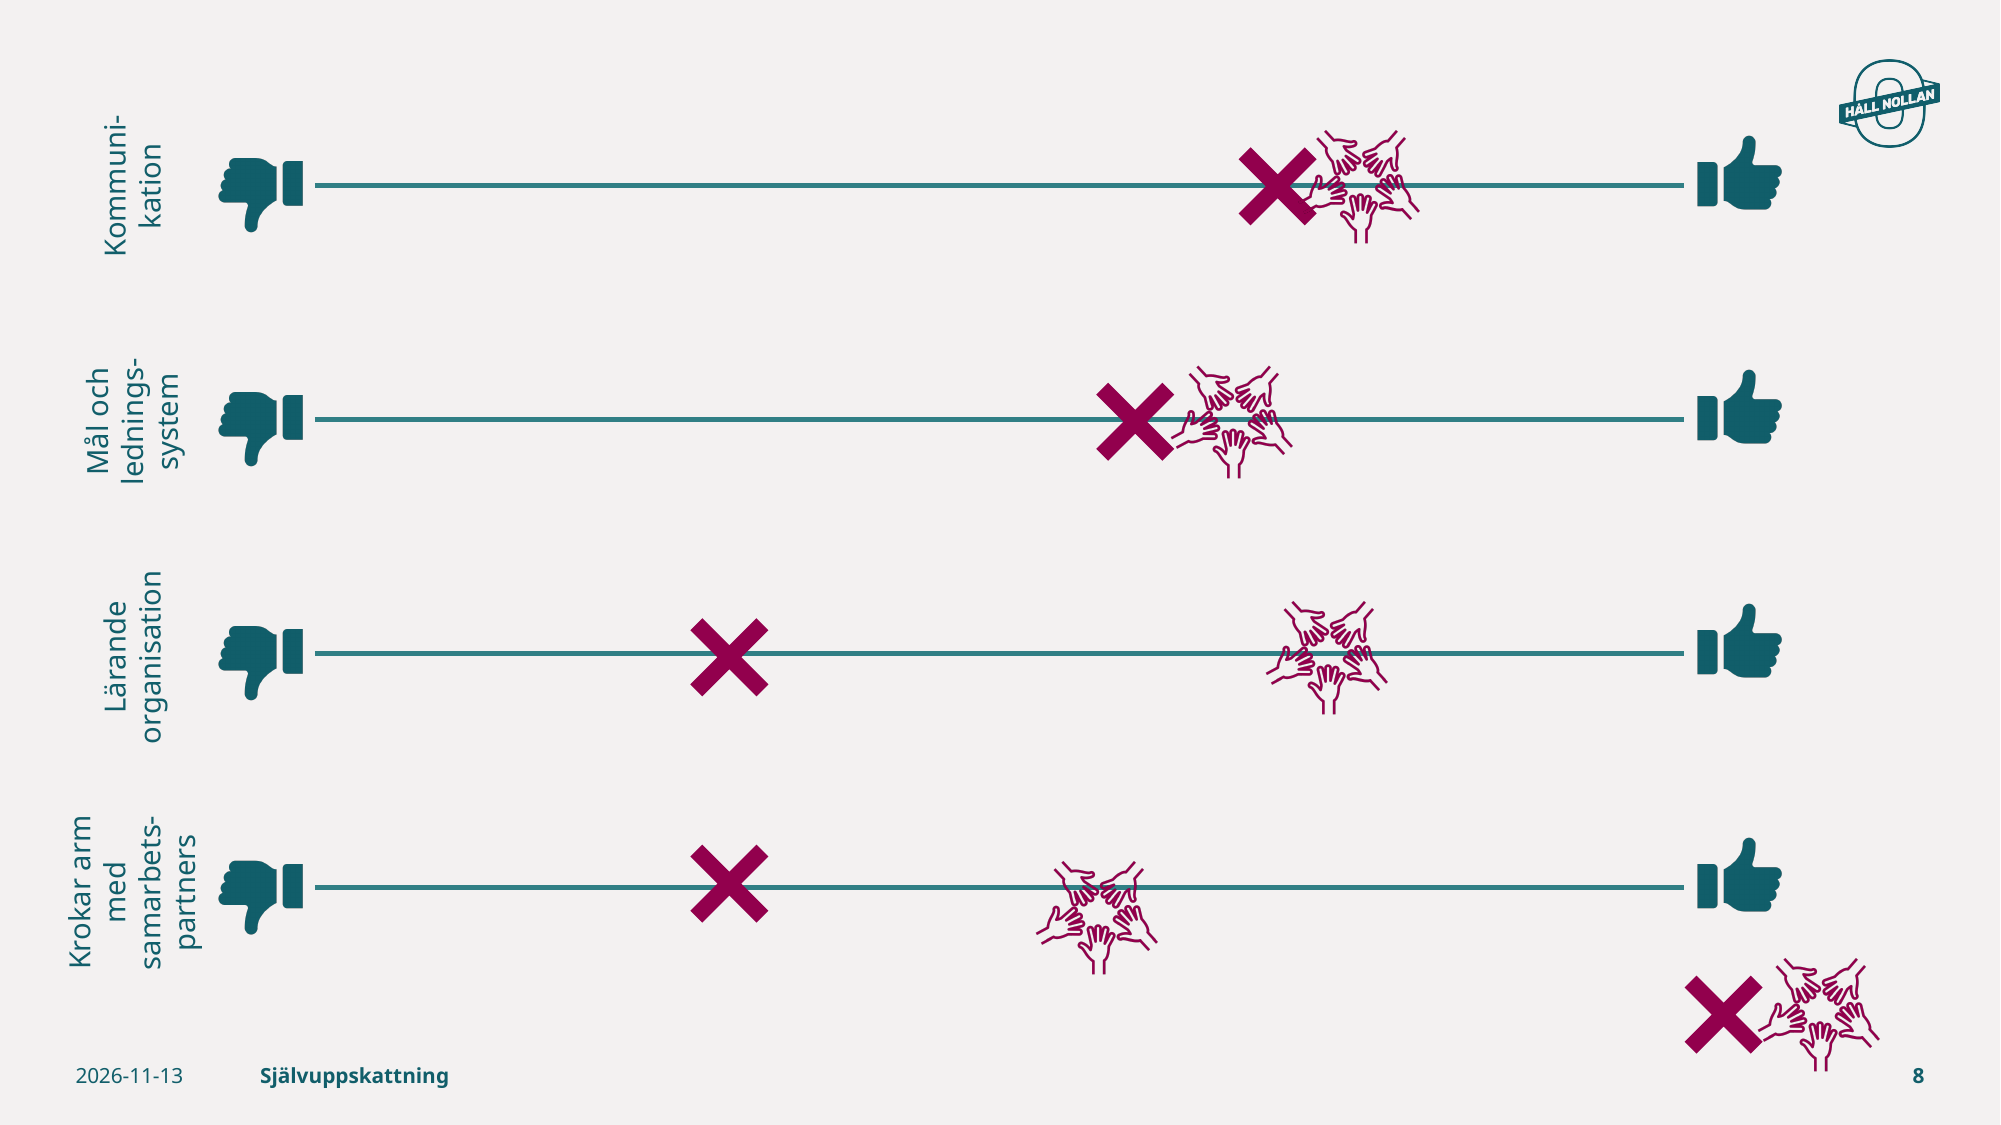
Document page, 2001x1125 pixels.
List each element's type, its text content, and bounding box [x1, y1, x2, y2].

picture [210, 144, 311, 246]
text_box [688, 843, 770, 925]
text_box [688, 616, 770, 698]
picture [210, 378, 311, 480]
picture [1754, 950, 1883, 1079]
picture [1032, 853, 1161, 982]
footer Självuppskattning [245, 1046, 921, 1107]
picture [210, 847, 311, 948]
picture [1167, 358, 1296, 486]
text_box Kommuni-kation [89, 82, 174, 291]
text_box Krokar arm med samarbets-partners [53, 788, 209, 997]
picture [1689, 122, 1790, 223]
text_box [1094, 381, 1167, 463]
text_box [1237, 145, 1295, 227]
picture [1689, 356, 1790, 457]
text_box [1683, 974, 1754, 1056]
picture [1689, 590, 1790, 691]
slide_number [60, 1046, 245, 1107]
slide_number 9 [1489, 1046, 1940, 1107]
text_box Mål och lednings-system [71, 317, 192, 526]
picture [1262, 593, 1391, 722]
text_box Lärande organisation [89, 553, 174, 762]
picture [1839, 59, 1940, 148]
picture [1689, 824, 1790, 925]
picture [1295, 122, 1423, 251]
picture [210, 612, 311, 714]
